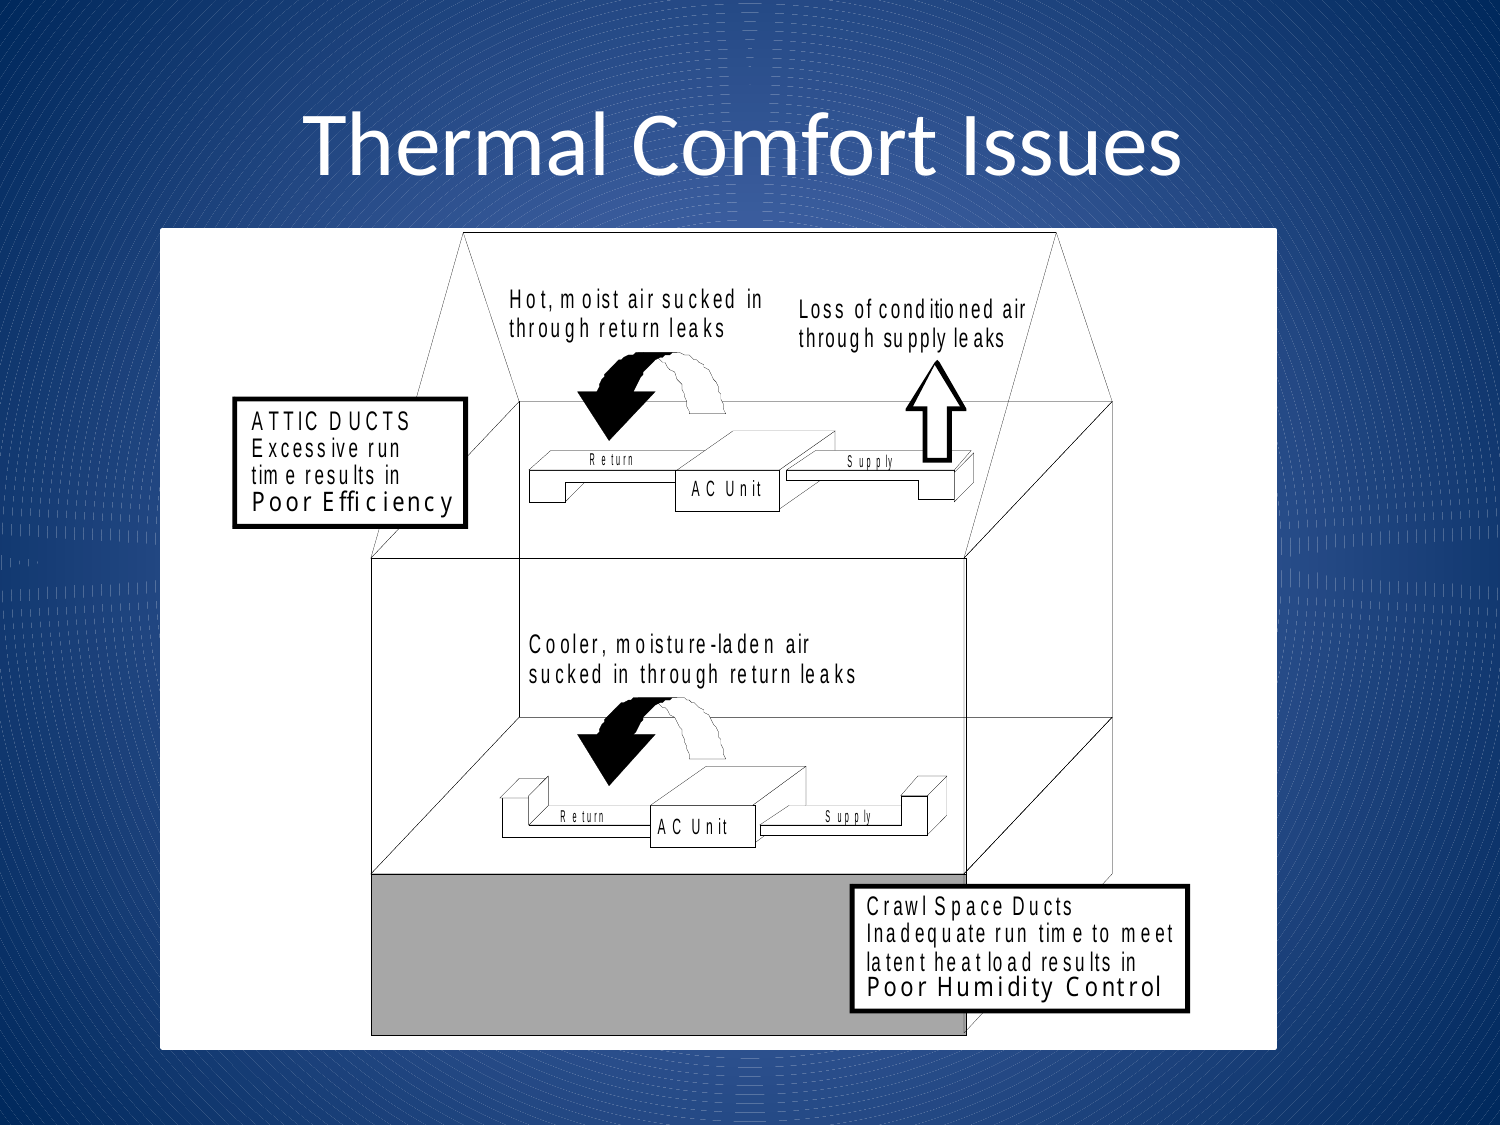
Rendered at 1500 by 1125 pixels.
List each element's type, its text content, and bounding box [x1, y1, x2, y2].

title Thermal Comfort Issues [24, 45, 1463, 233]
text_box [160, 228, 1277, 1050]
picture [224, 232, 1222, 1042]
